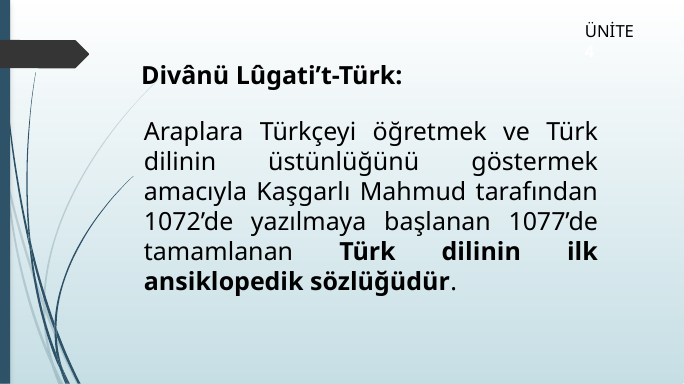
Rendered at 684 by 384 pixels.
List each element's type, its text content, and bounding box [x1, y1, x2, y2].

text_box Araplara Türkçeyi öğretmek ve Türk dilinin üstünlüğünü göstermek amacıyla Kaşgarlı Mahmud tarafından 1072’de yazılmaya başlanan 1077’de tamamlanan Türk dilinin ilk ansiklopedik sözlüğüdür. [129, 107, 614, 303]
text_box Divânü Lûgati’t-Türk: [126, 51, 496, 97]
text_box ÜNİTE 4 [578, 17, 661, 65]
